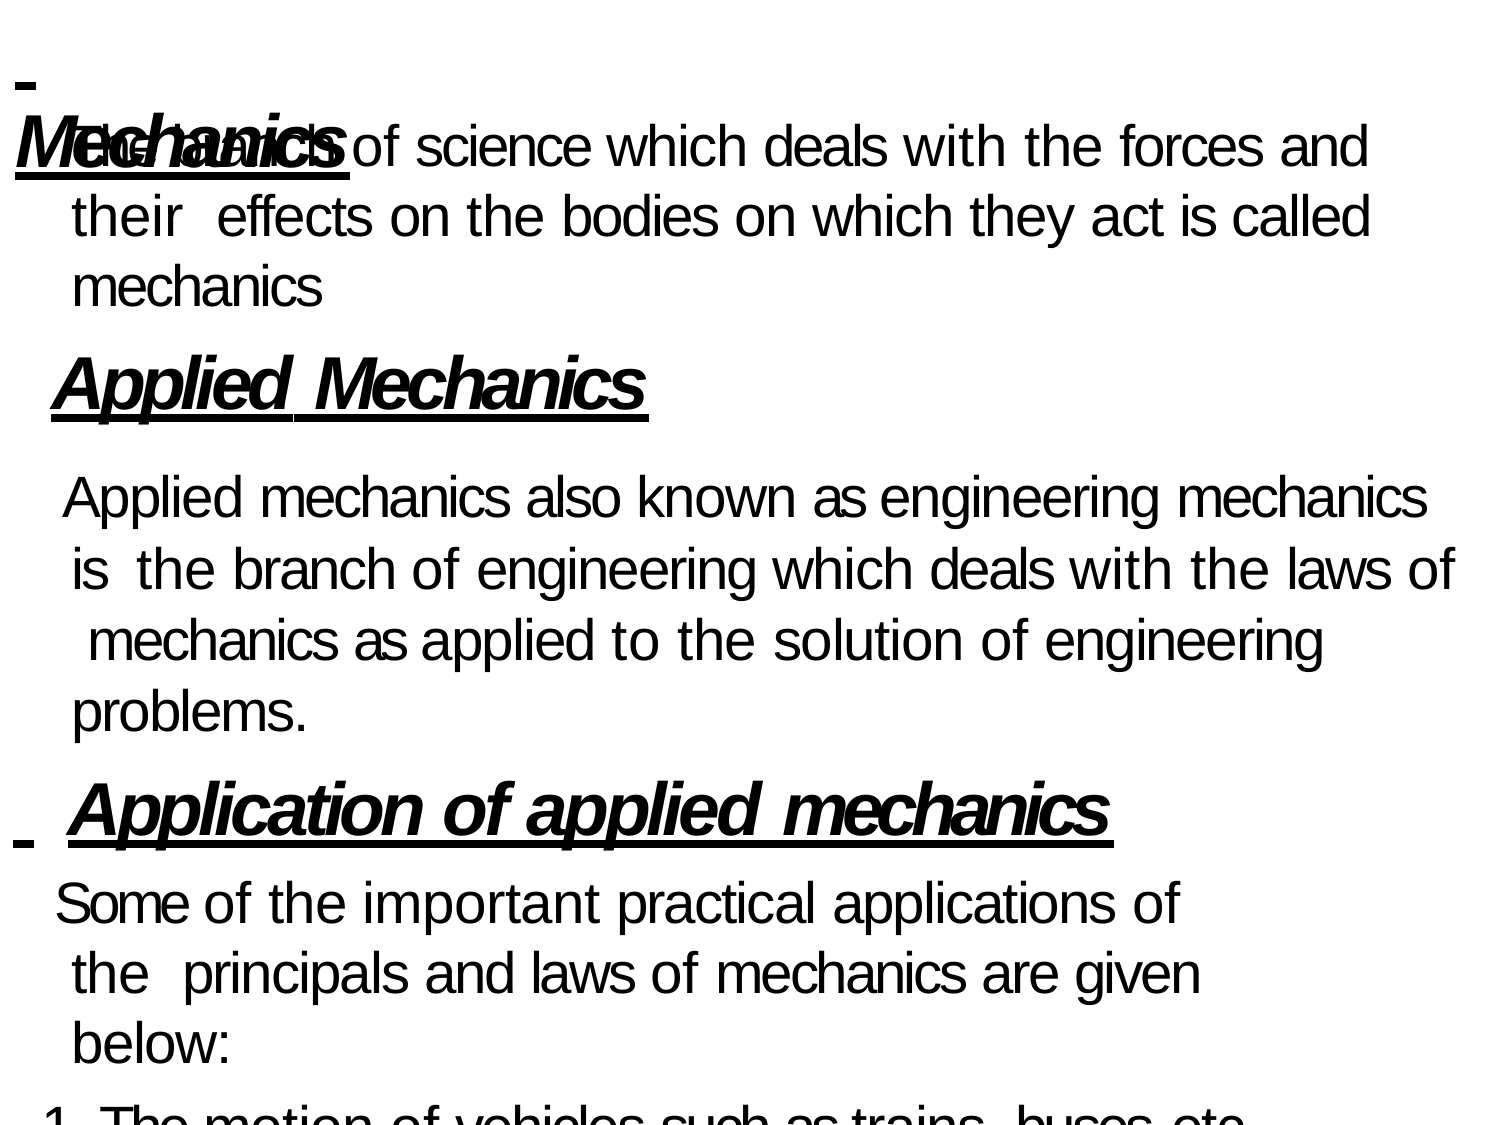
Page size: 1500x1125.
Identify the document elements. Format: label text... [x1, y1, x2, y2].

title Mechanics [12, 0, 382, 105]
text_box The branch of science which deals with the forces and their effects on the bodies on which they act is called mechanics Applied Mechanics Applied mechanics also known as engineering mechanics is the branch of engineering which deals with the laws of mechanics as applied to the solution of engineering problems. Application of applied mechanics Some of the important practical applications of the principals and laws of mechanics are given below: The motion of vehicles such as trains, buses etc. The design of building and forces on columns and walls. [12, 105, 1472, 1125]
